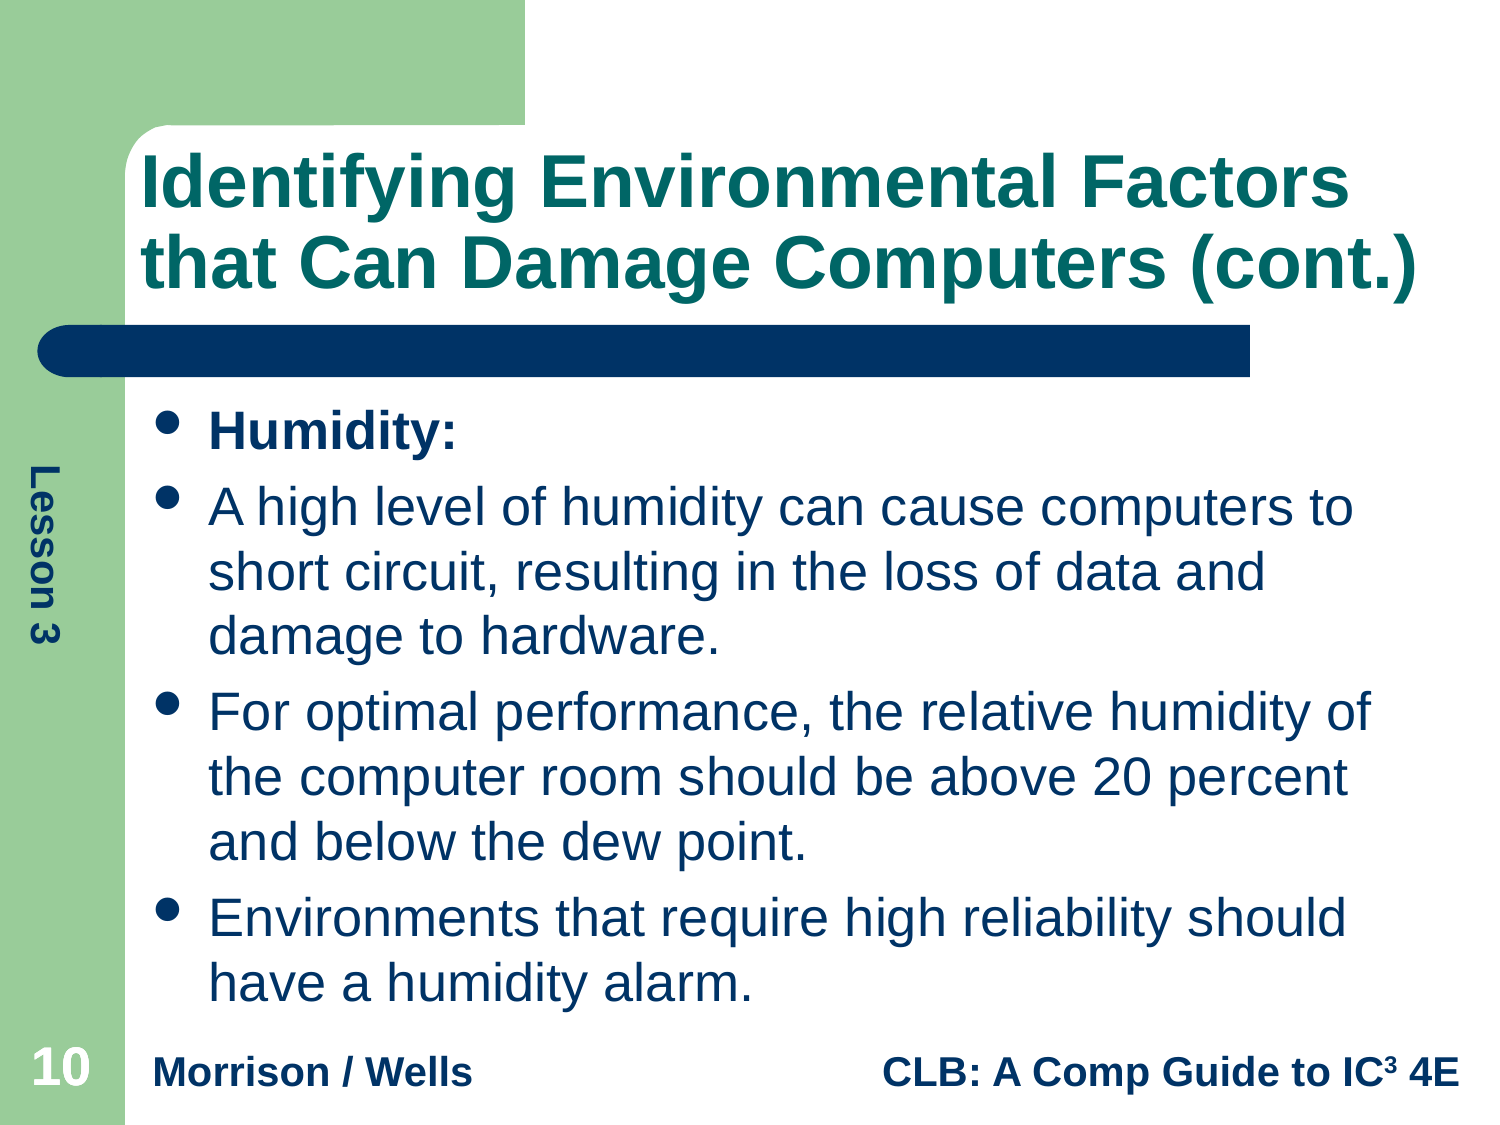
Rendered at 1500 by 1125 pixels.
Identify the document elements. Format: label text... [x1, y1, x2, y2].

title Identifying Environmental Factors that Can Damage Computers (cont.) [124, 124, 1463, 313]
list Humidity: A high level of humidity can cause computers to short circuit, resulting in the loss of data and damage to hardware. For optimal performance, the relative humidity of the computer room should be above 20 percent and below the dew point. Environments that require high reliability should have a humidity alarm. [137, 387, 1400, 1038]
text_box 10 [13, 1023, 111, 1105]
